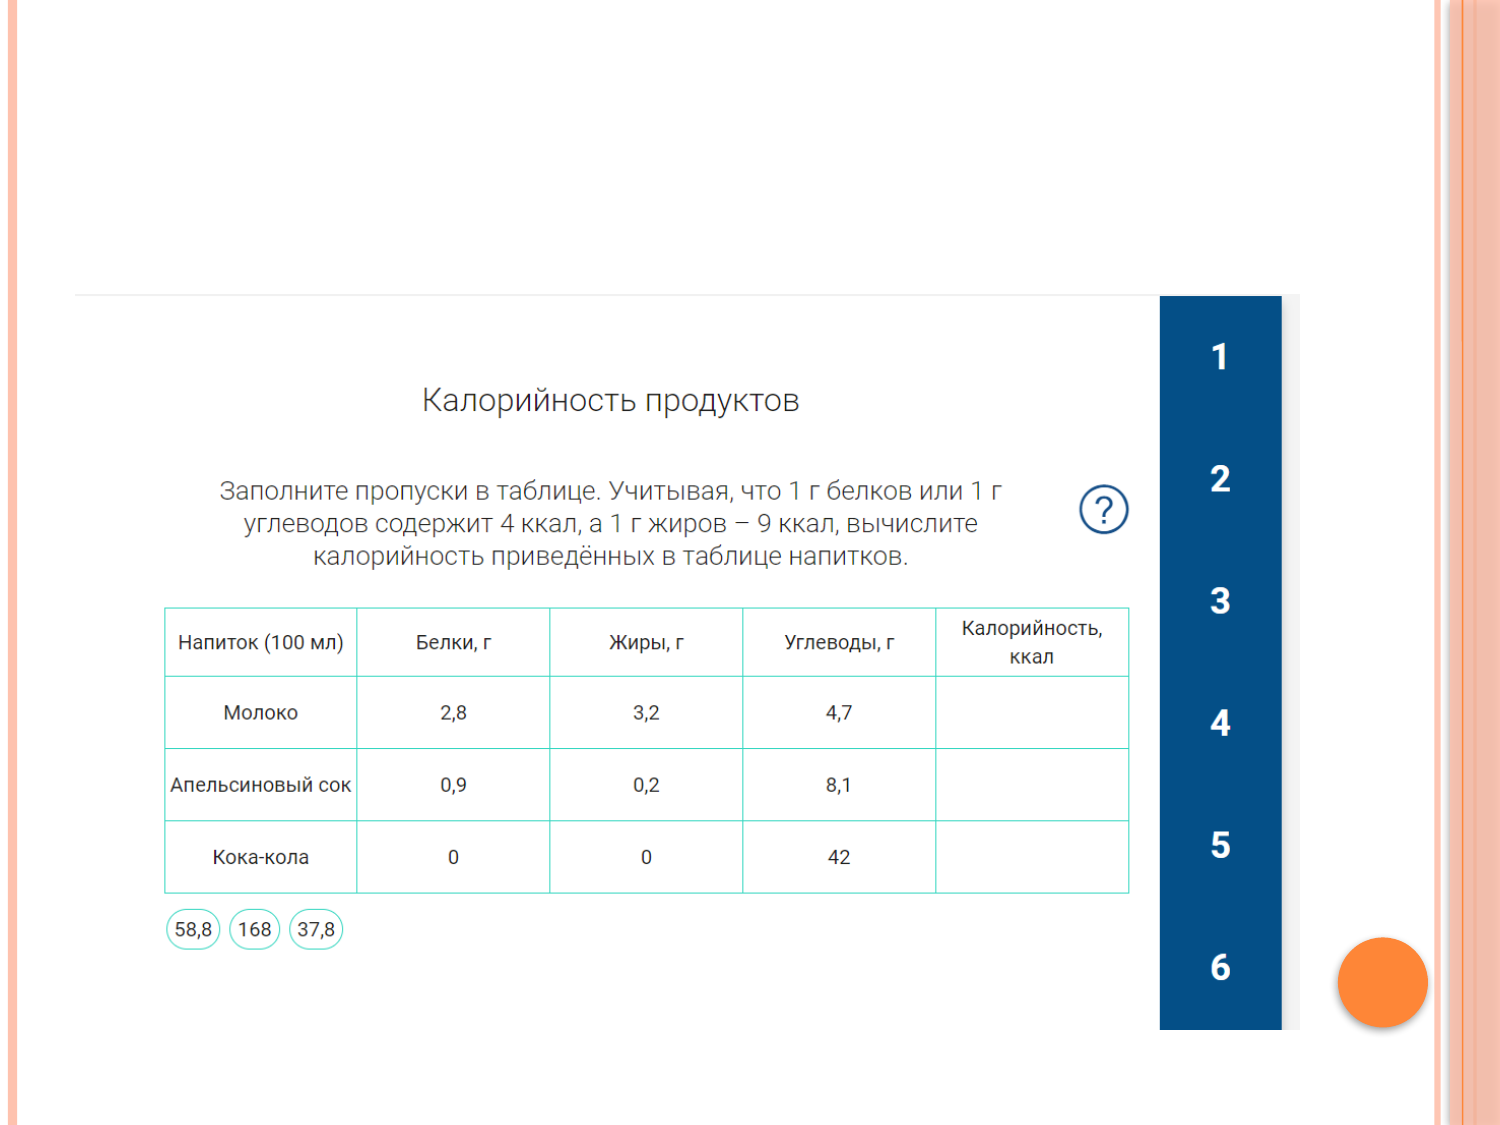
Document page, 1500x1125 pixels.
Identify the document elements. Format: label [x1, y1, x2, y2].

list [74, 294, 1301, 1030]
